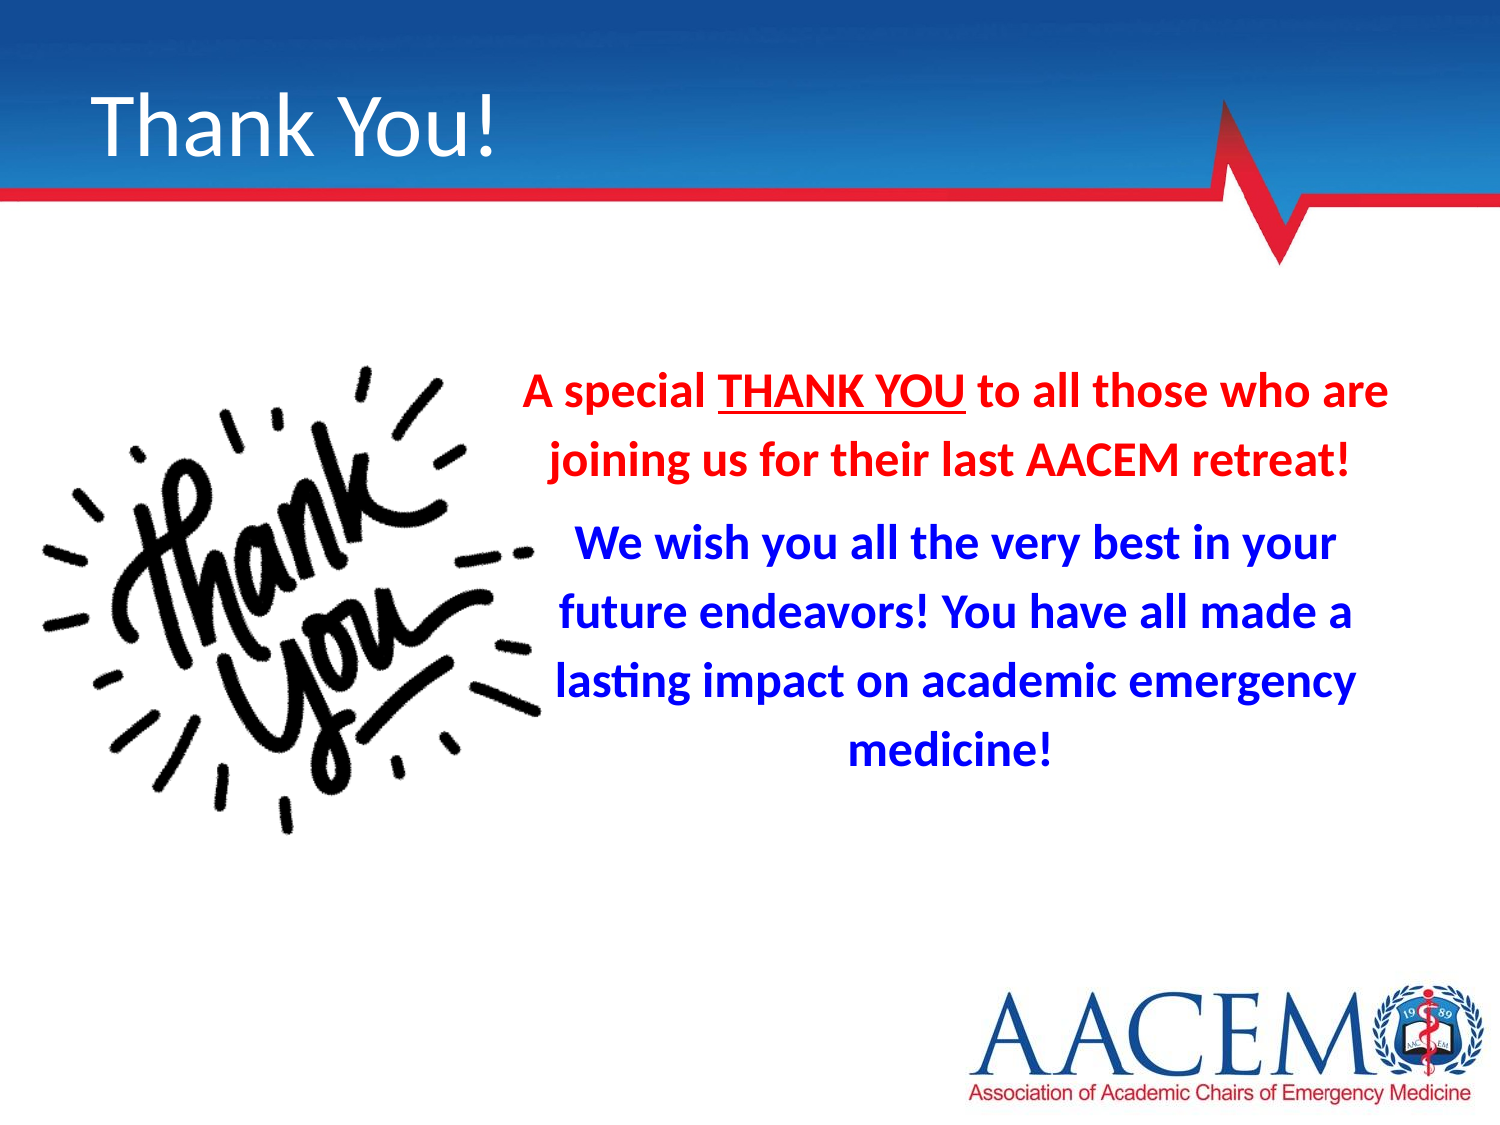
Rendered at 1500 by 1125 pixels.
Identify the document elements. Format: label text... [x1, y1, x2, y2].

list A special THANK YOU to all those who are joining us for their last AACEM retreat! We wish you all the very best in your future endeavors! You have all made a lasting impact on academic emergency medicine! [682, 340, 1409, 903]
picture [0, 0, 1500, 1118]
title Thank You! [75, 25, 1425, 214]
